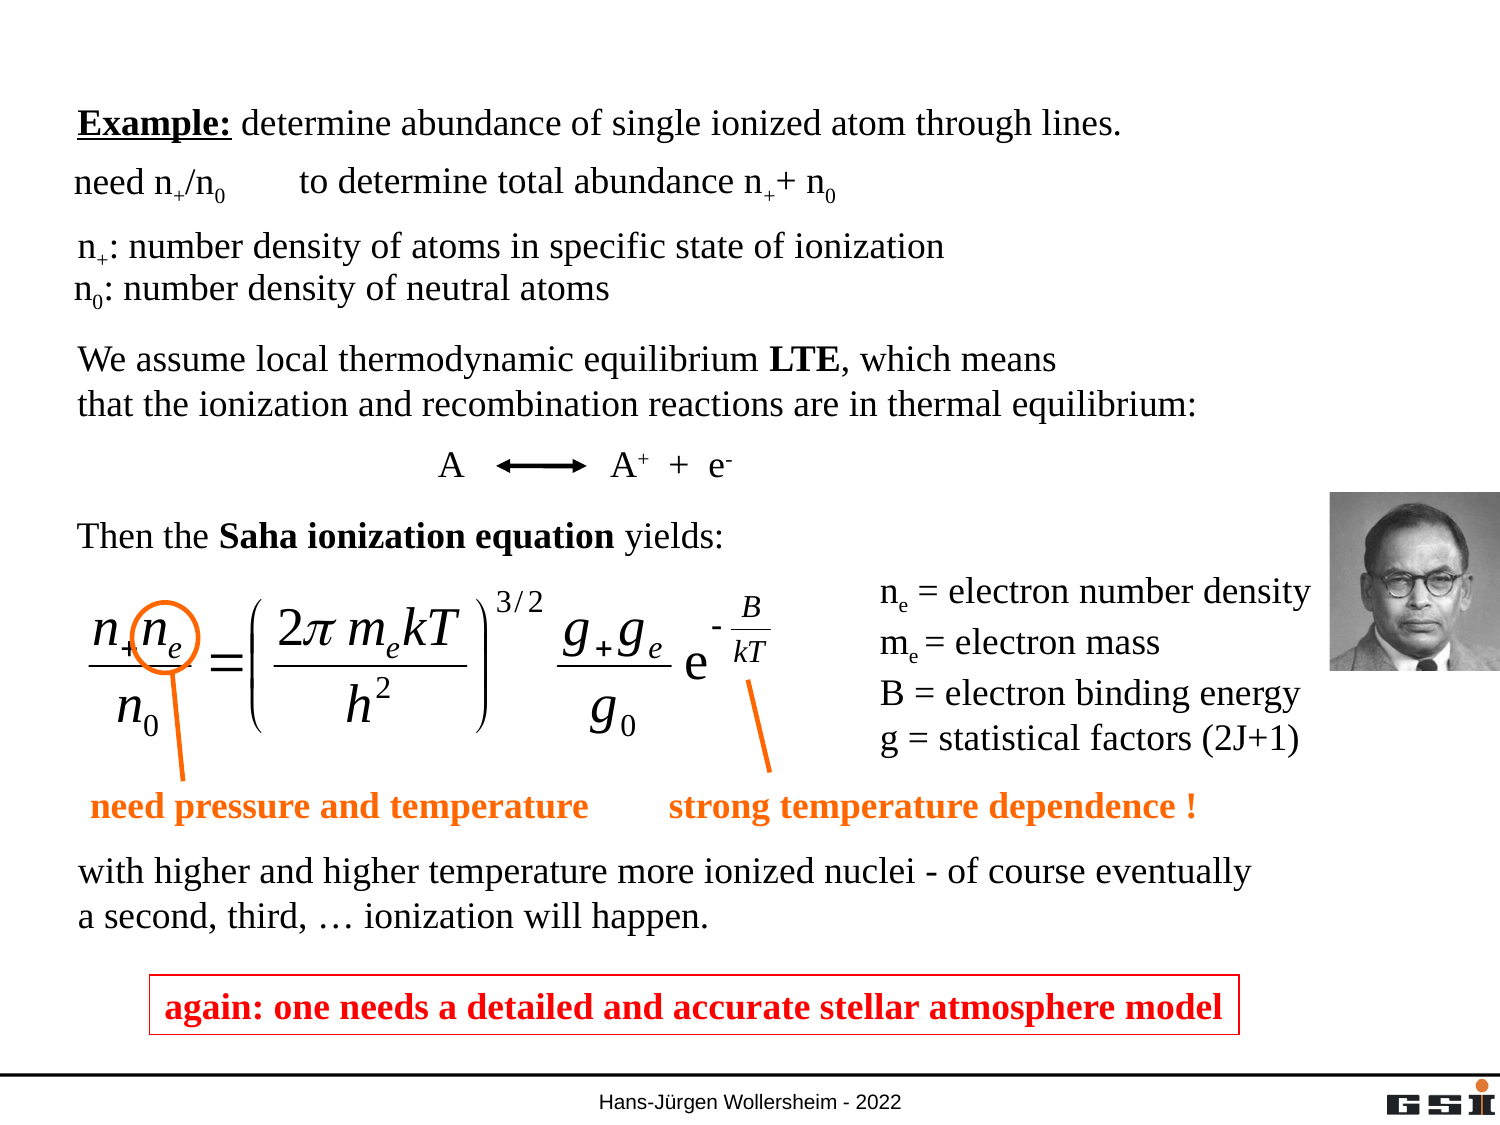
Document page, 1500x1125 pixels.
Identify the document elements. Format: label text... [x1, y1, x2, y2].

text_box We assume local thermodynamic equilibrium LTE, which means that the ionization and recombination reactions are in thermal equilibrium: [62, 326, 1215, 431]
picture [1329, 492, 1500, 671]
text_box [79, 574, 782, 749]
text_box to determine total abundance n++ n0 [284, 148, 866, 215]
text_box ne = electron number density me = electron mass B = electron binding energy g = statistical factors (2J+1) [865, 558, 1328, 766]
picture [1387, 1079, 1495, 1115]
text_box need pressure and temperature [75, 773, 632, 834]
text_box with higher and higher temperature more ionized nuclei - of course eventually a second, third, … ionization will happen. [63, 838, 1269, 944]
text_box A+ + e- [595, 432, 748, 493]
text_box [496, 459, 587, 473]
text_box n0: number density of neutral atoms [59, 255, 681, 322]
text_box strong temperature dependence ! [654, 773, 1214, 834]
text_box need n+/n0 [58, 149, 264, 216]
text_box Example: determine abundance of single ionized atom through lines. [62, 90, 1139, 151]
text_box again: one needs a detailed and accurate stellar atmosphere model [149, 974, 1239, 1035]
text_box Then the Saha ionization equation yields: [61, 503, 740, 564]
text_box n+: number density of atoms in specific state of ionization [62, 213, 961, 280]
text_box A [423, 432, 488, 493]
